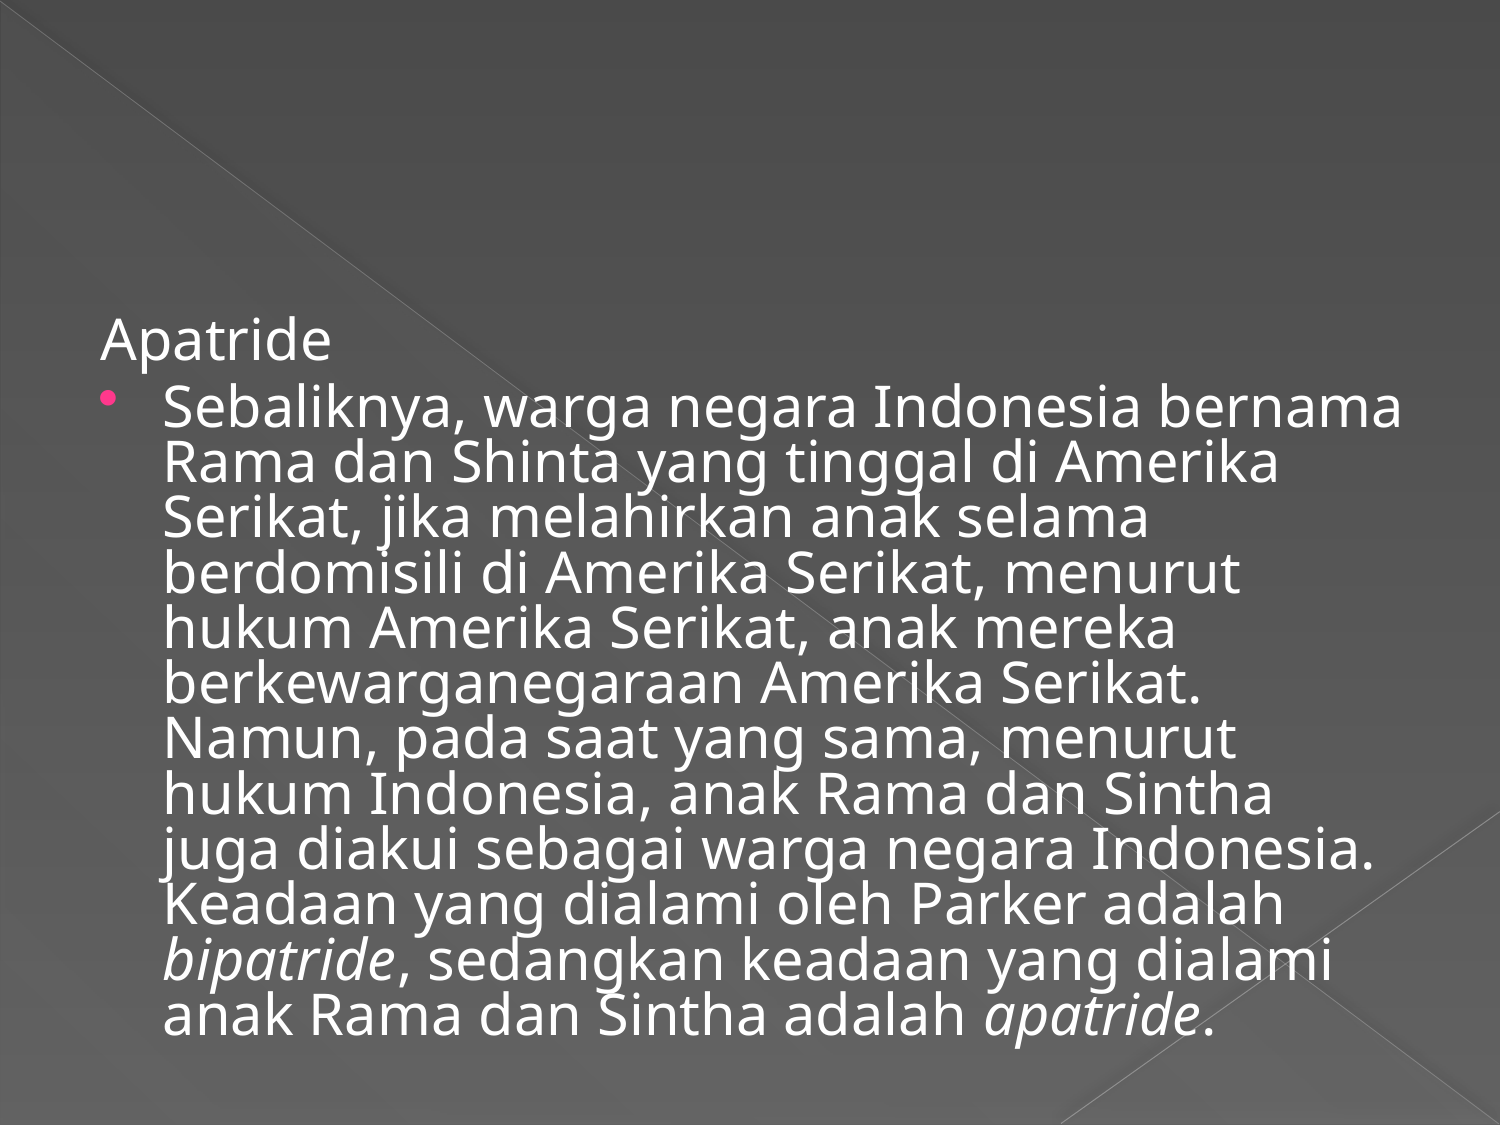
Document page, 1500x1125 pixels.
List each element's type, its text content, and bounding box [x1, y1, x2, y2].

list Apatride Sebaliknya, warga negara Indonesia bernama Rama dan Shinta yang tinggal di Amerika Serikat, jika melahirkan anak selama berdomisili di Amerika Serikat, menurut hukum Amerika Serikat, anak mereka berkewarganegaraan Amerika Serikat. Namun, pada saat yang sama, menurut hukum Indonesia, anak Rama dan Sintha juga diakui sebagai warga negara Indonesia. Keadaan yang dialami oleh Parker adalah bipatride, sedangkan keadaan yang dialami anak Rama dan Sintha adalah apatride. [74, 308, 1426, 1060]
